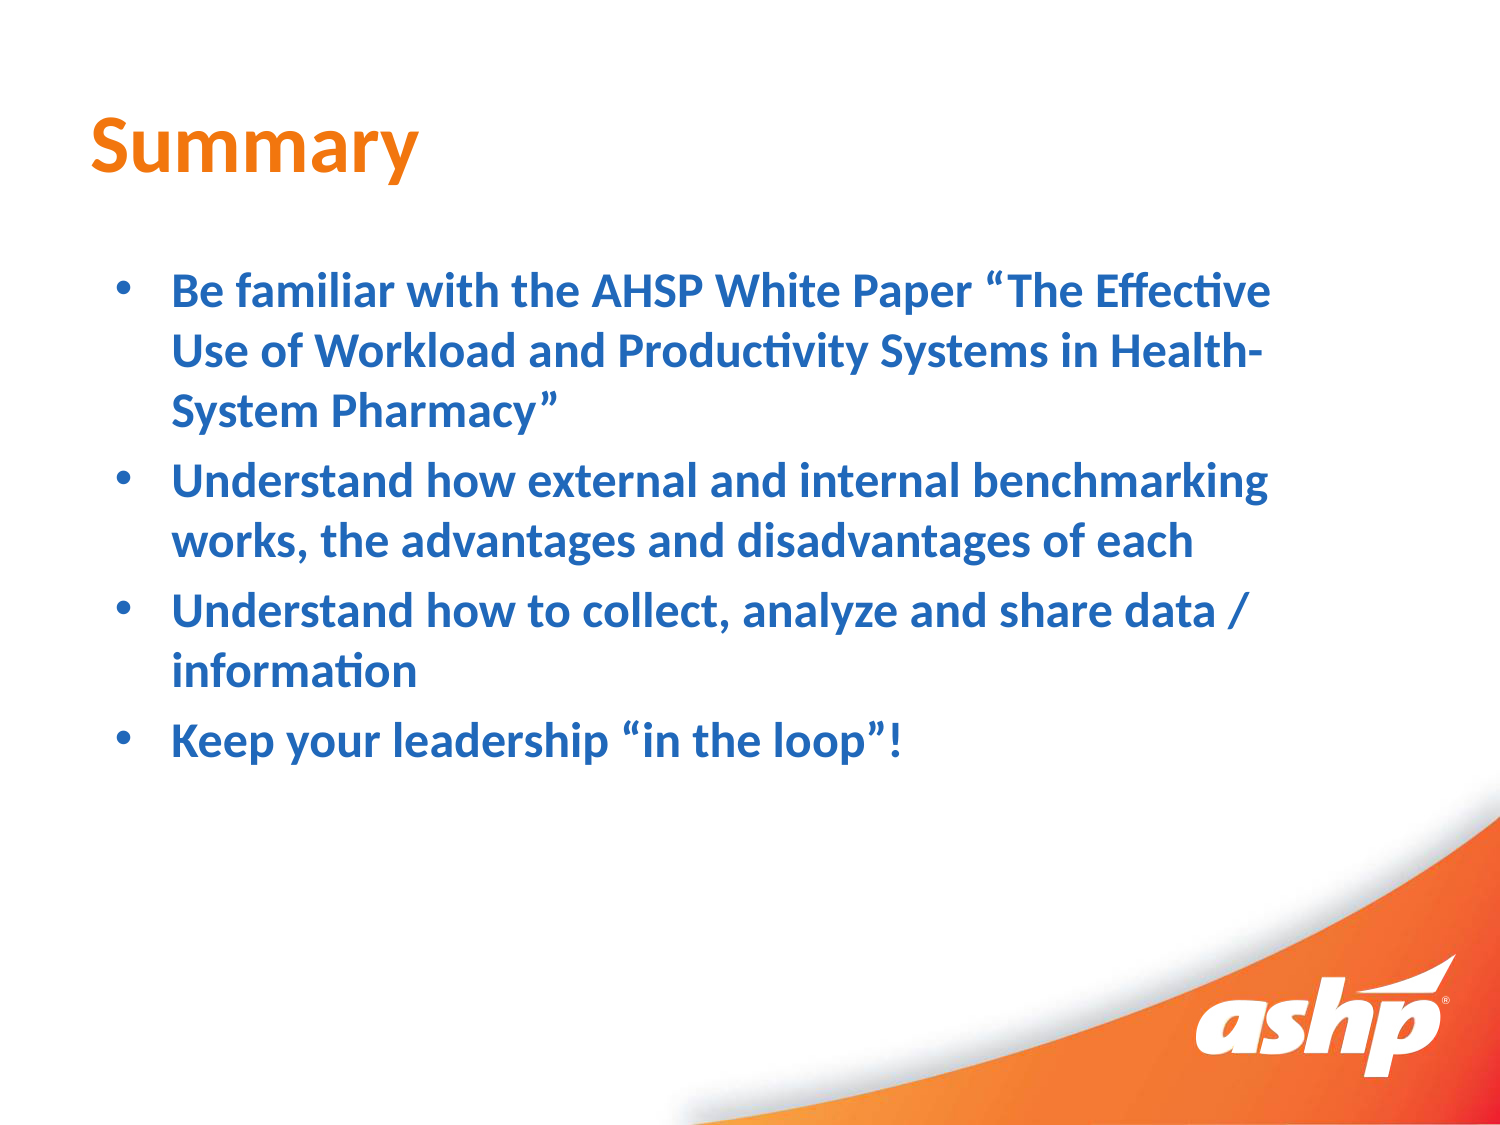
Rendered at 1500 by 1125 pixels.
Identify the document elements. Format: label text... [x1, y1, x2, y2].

title Summary [75, 45, 1425, 233]
picture [0, 0, 1500, 1125]
list Be familiar with the AHSP White Paper “The Effective Use of Workload and Productivity Systems in Health-System Pharmacy” Understand how external and internal benchmarking works, the advantages and disadvantages of each Understand how to collect, analyze and share data / information Keep your leadership “in the loop”! [99, 249, 1375, 925]
